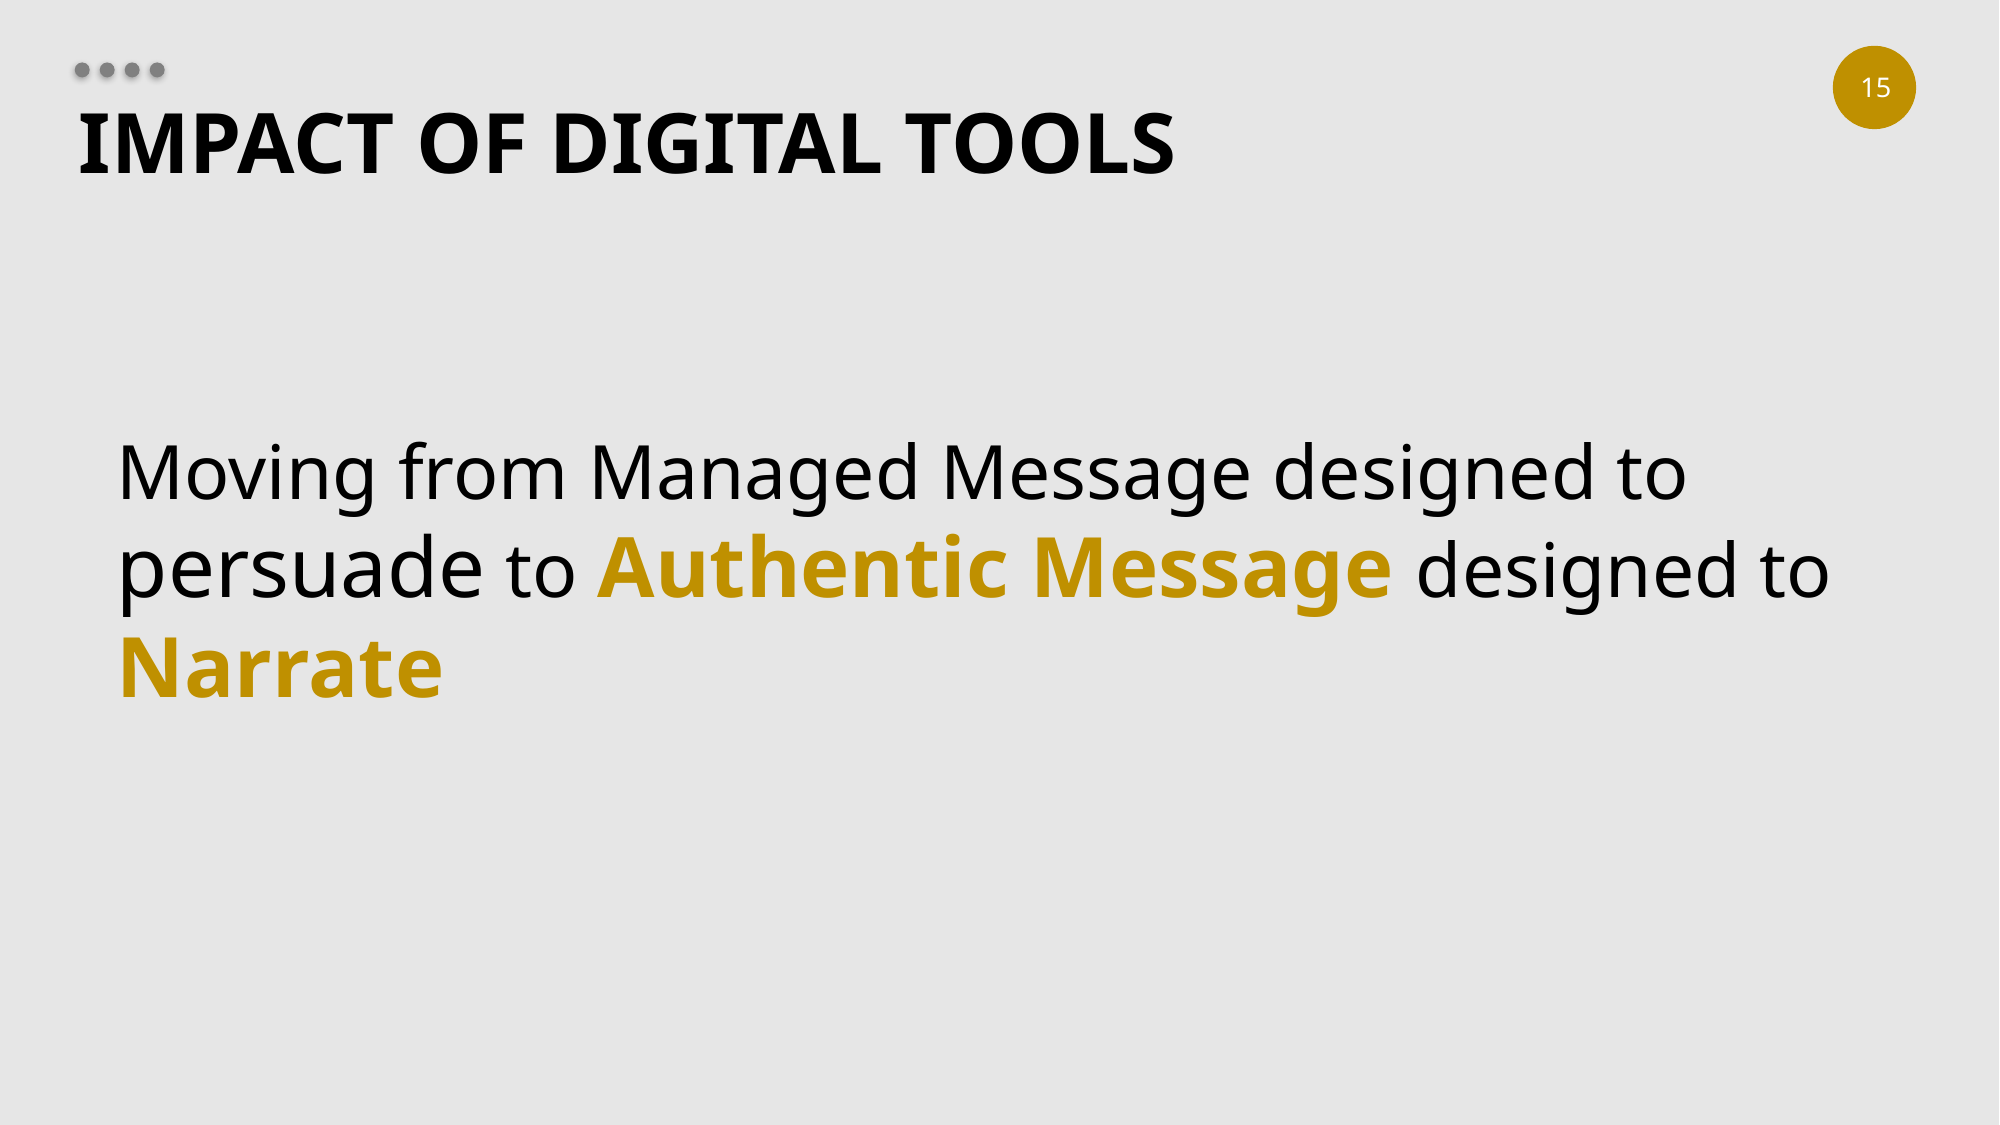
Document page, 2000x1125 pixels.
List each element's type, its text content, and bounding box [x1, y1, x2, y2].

list Moving from Managed Message designed to persuade to Authentic Message designed to Narrate [101, 416, 1850, 763]
title IMPACT OF DIGITAL TOOLS [63, 83, 1663, 200]
